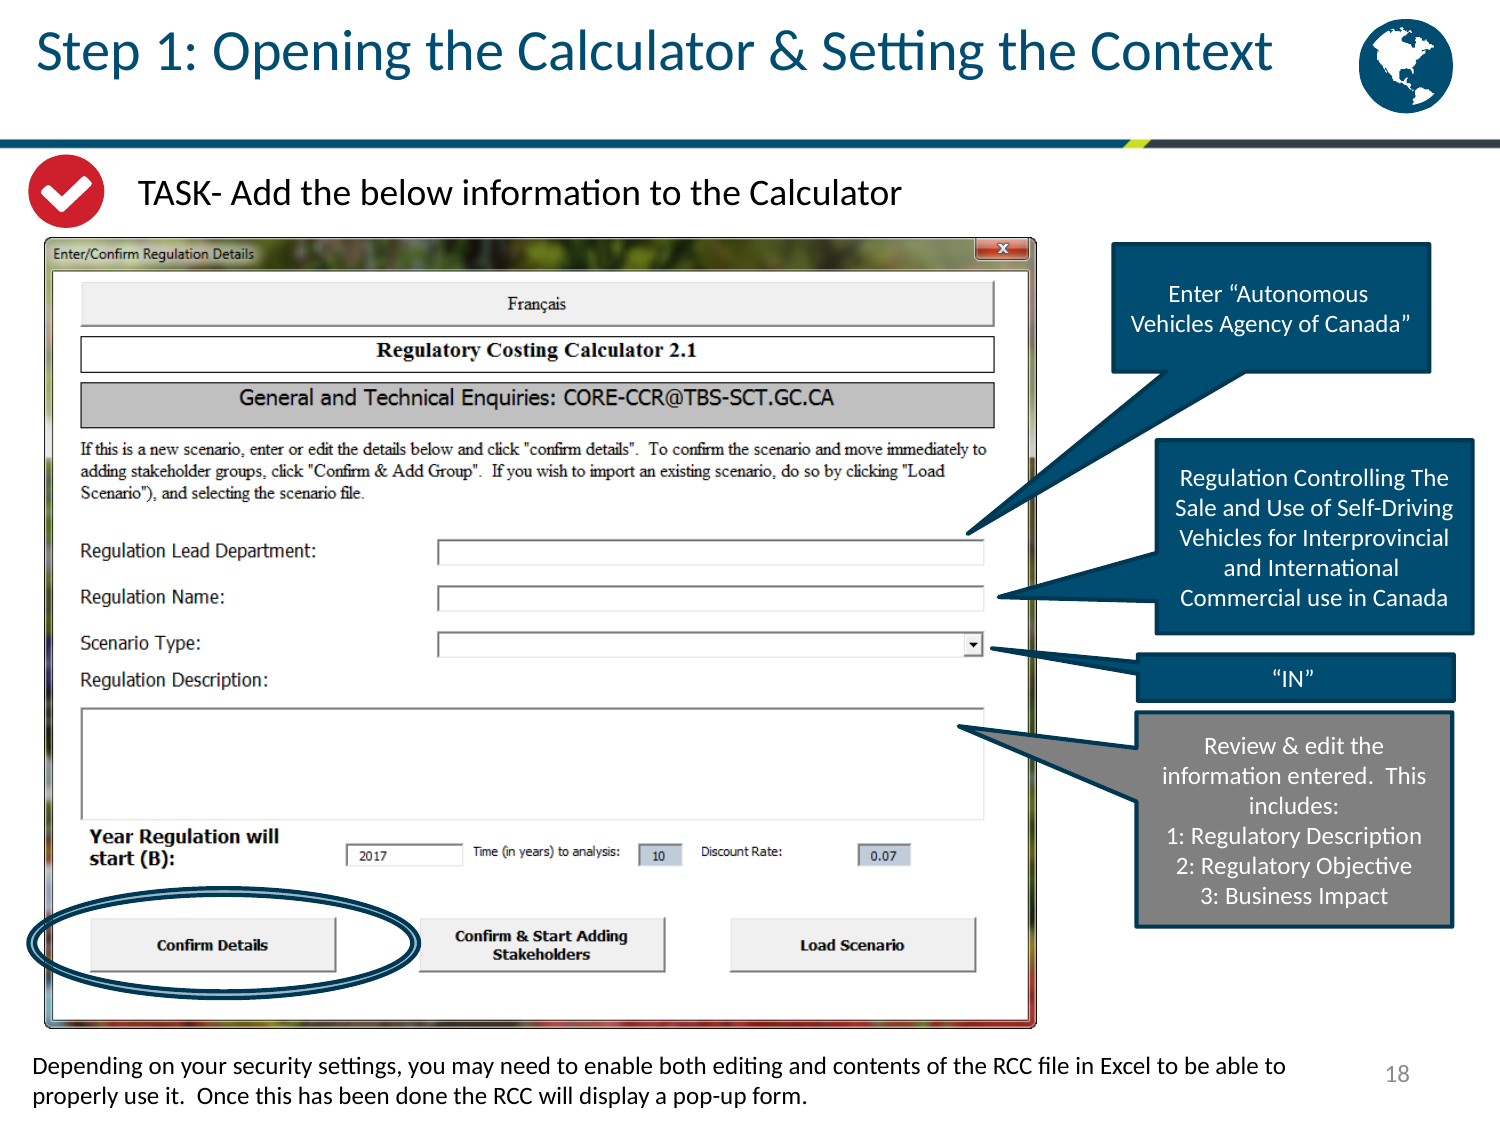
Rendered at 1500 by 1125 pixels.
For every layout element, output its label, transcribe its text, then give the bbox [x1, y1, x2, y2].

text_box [28, 237, 1473, 1030]
picture [0, 0, 1500, 1125]
list Step 1: Opening the Calculator & Setting the Context [35, 12, 1296, 90]
text_box Depending on your security settings, you may need to enable both editing and contents of the RCC file in Excel to be able to properly use it. Once this has been done the RCC will display a pop-up form. [17, 1041, 1321, 1117]
text_box [28, 154, 105, 228]
slide_number 18 [1321, 1042, 1425, 1103]
text_box [1359, 19, 1453, 114]
text_box TASK- Add the below information to the Calculator [123, 160, 919, 221]
